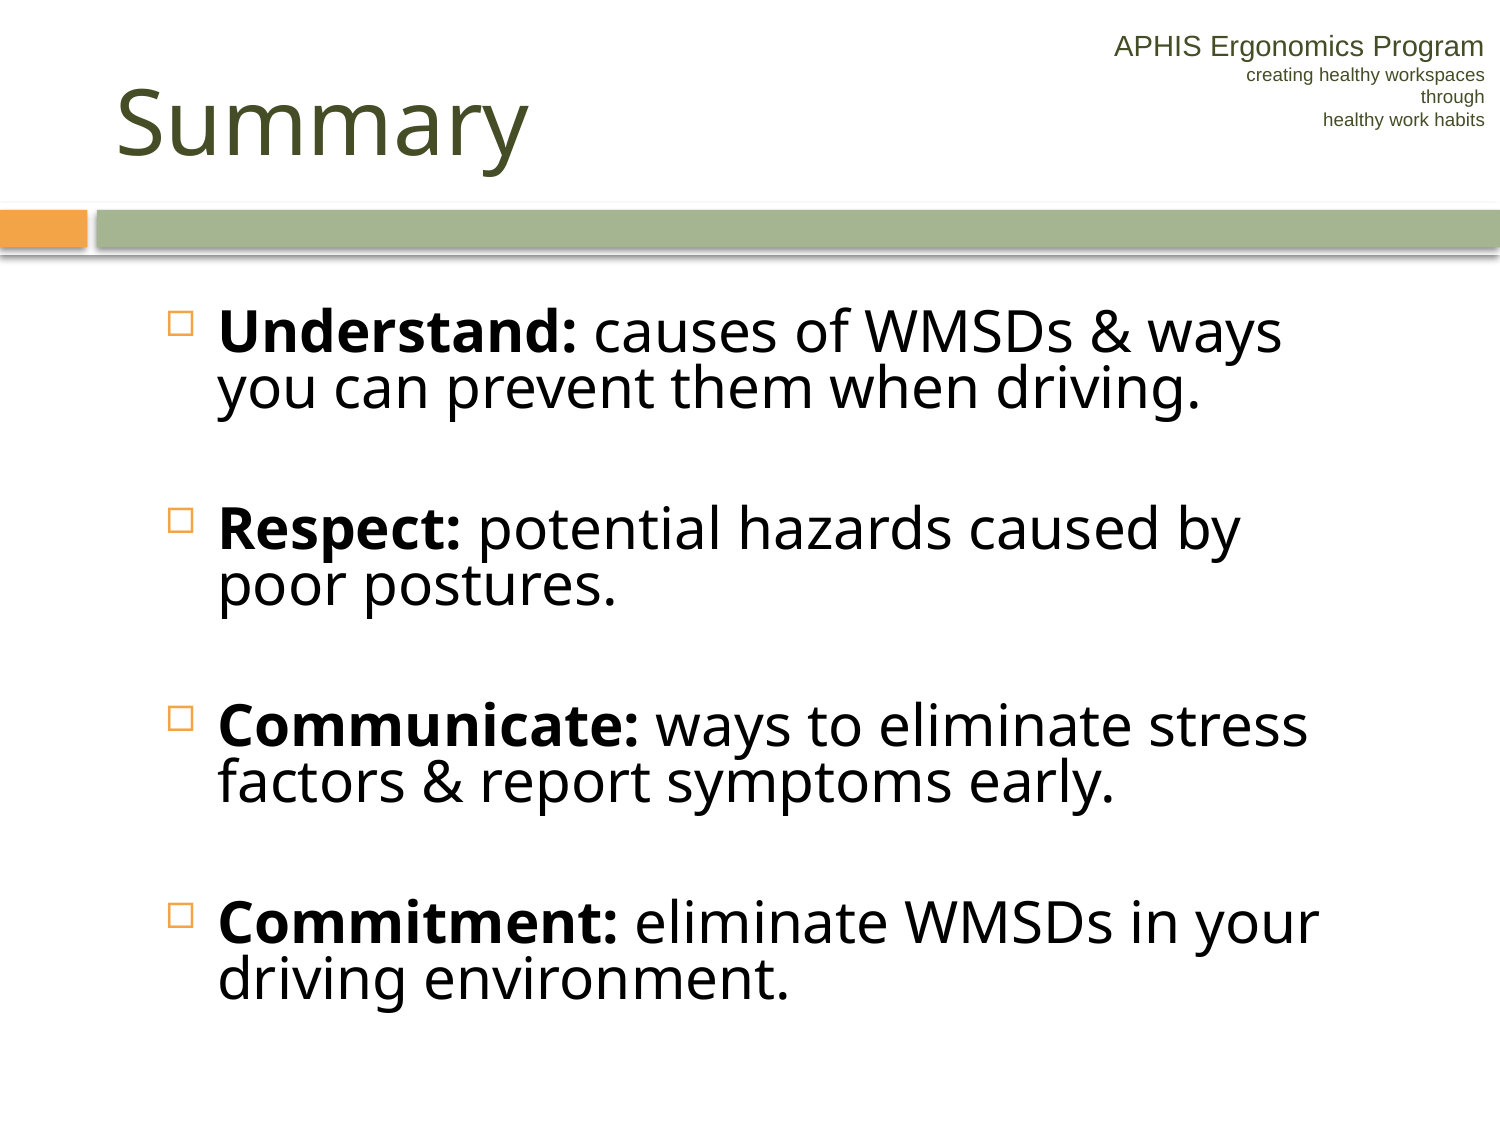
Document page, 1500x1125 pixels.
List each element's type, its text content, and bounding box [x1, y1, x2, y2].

list Understand: causes of WMSDs & ways you can prevent them when driving. Respect: potential hazards caused by poor postures. Communicate: ways to eliminate stress factors & report symptoms early. Commitment: eliminate WMSDs in your driving environment. [149, 299, 1376, 1044]
title Summary [100, 37, 1439, 201]
text_box APHIS Ergonomics Program creating healthy workspaces through healthy work habits [862, 0, 1500, 138]
